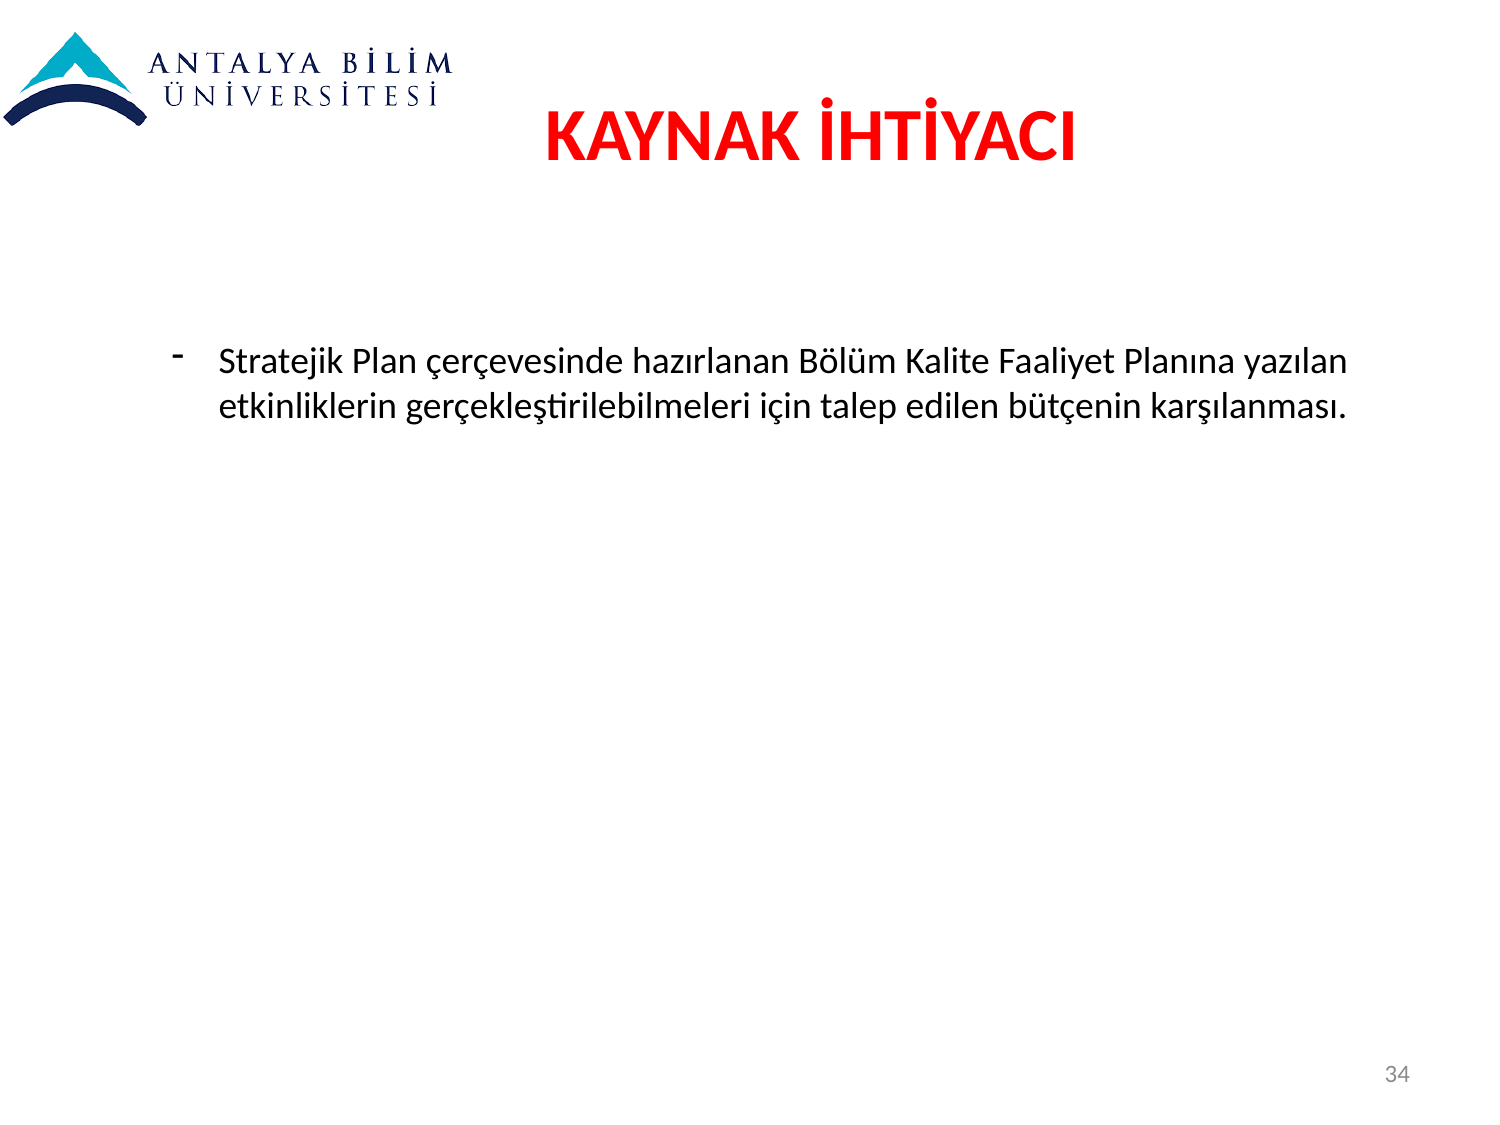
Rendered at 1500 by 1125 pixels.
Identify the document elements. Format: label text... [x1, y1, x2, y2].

text_box KAYNAK İHTİYACI [239, 78, 1386, 184]
slide_number 34 [1074, 1042, 1425, 1103]
text_box Stratejik Plan çerçevesinde hazırlanan Bölüm Kalite Faaliyet Planına yazılan etkinliklerin gerçekleştirilebilmeleri için talep edilen bütçenin karşılanması. [156, 283, 1386, 479]
picture [3, 30, 453, 126]
